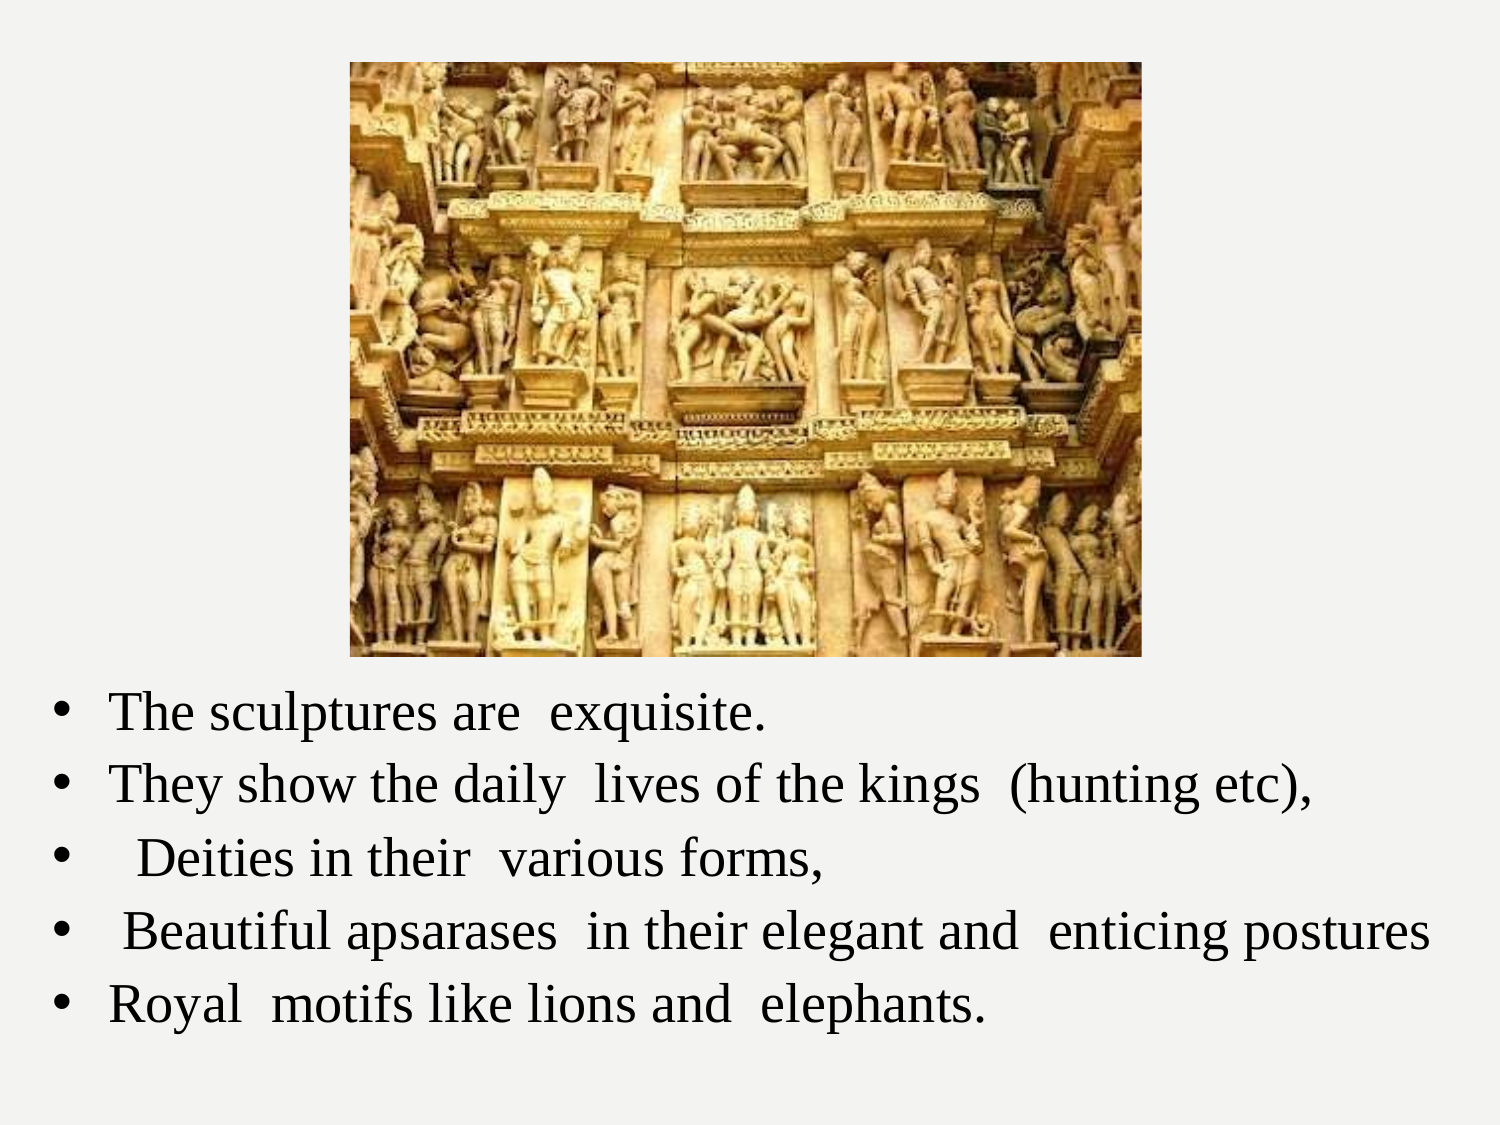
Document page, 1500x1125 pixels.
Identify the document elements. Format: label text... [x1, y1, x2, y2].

text_box [349, 62, 1142, 657]
text_box The sculptures are exquisite. They show the daily lives of the kings (hunting etc), Deities in their various forms, Beautiful apsarases in their elegant and enticing postures Royal motifs like lions and elephants. [50, 671, 1500, 1035]
